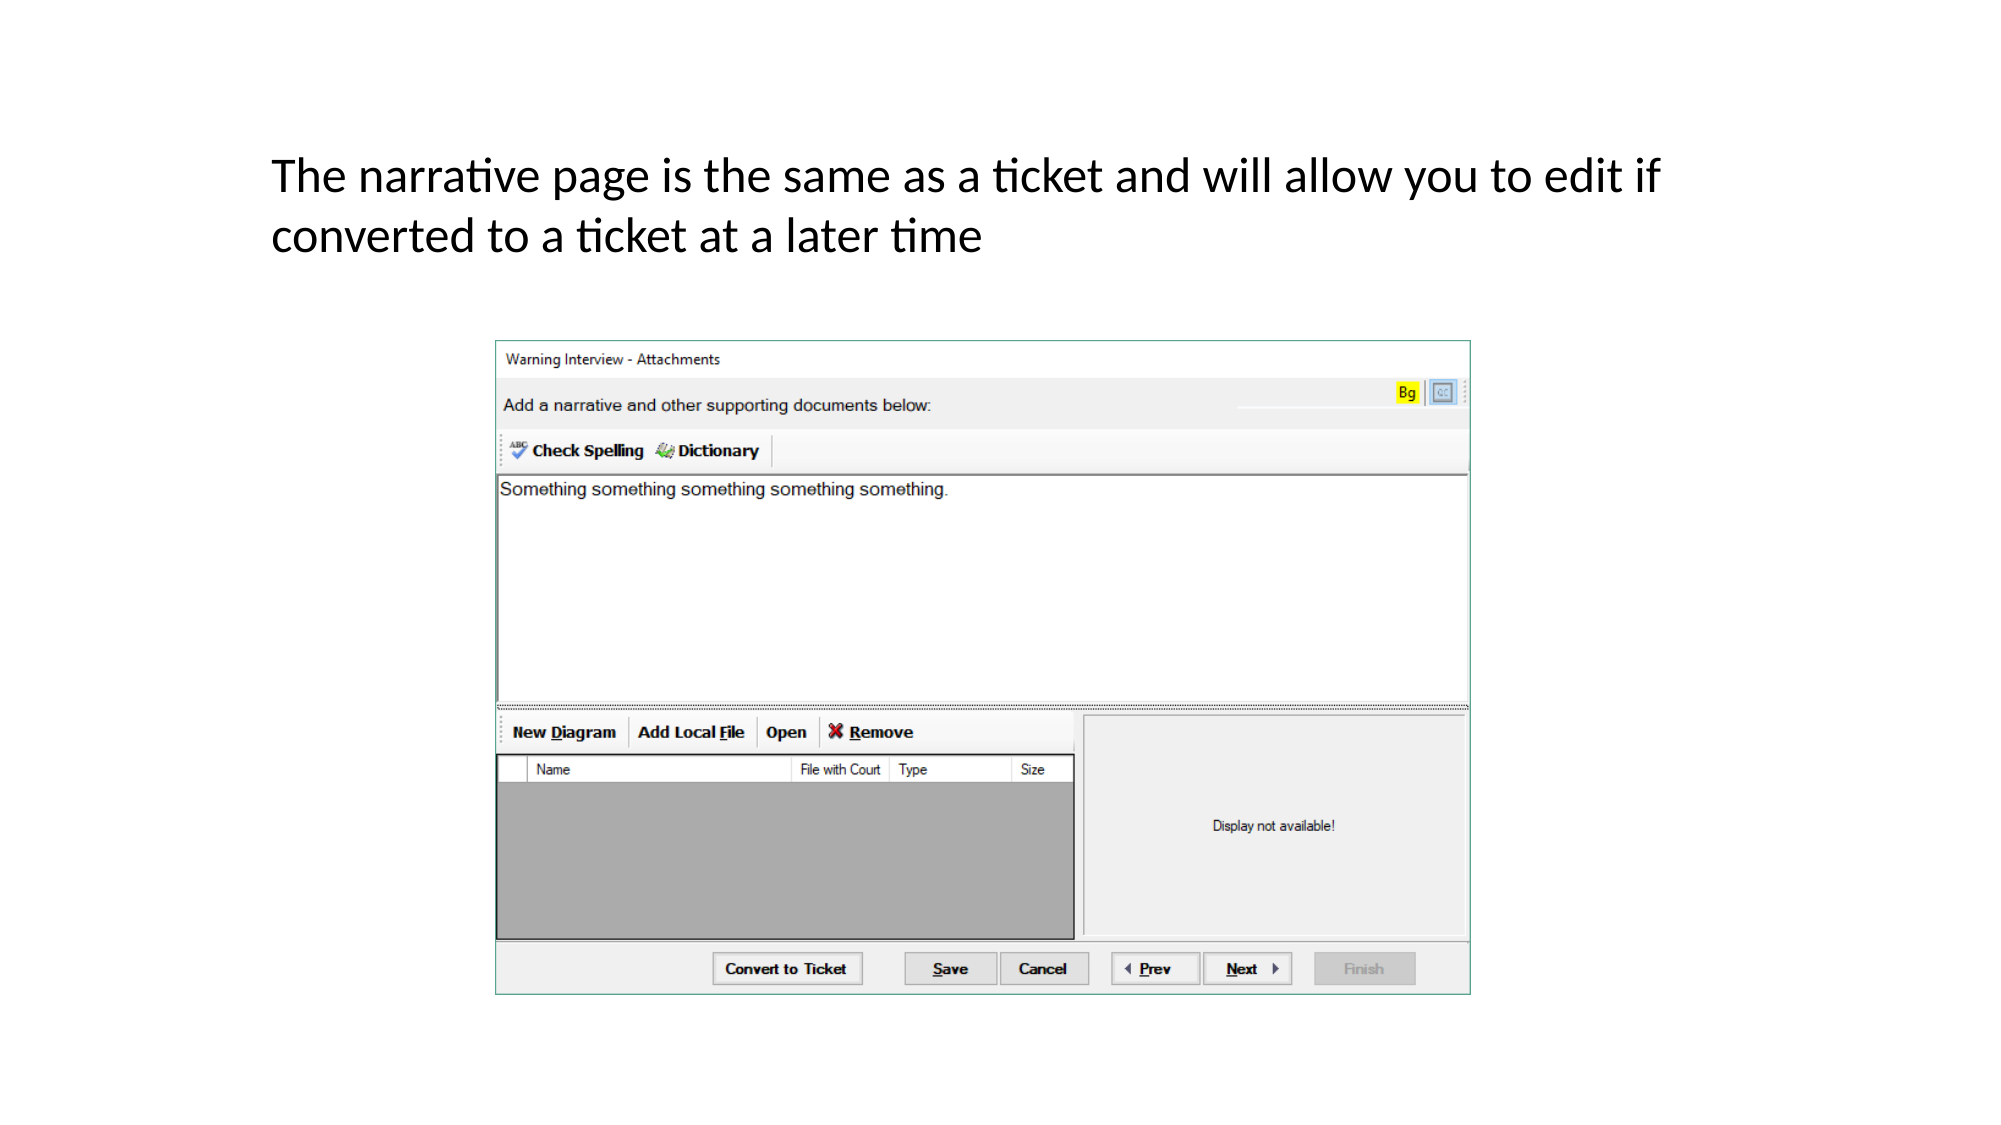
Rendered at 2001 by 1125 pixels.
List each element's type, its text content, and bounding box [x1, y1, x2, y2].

picture [495, 340, 1471, 995]
text_box The narrative page is the same as a ticket and will allow you to edit if converted to a ticket at a later time [256, 135, 1728, 271]
